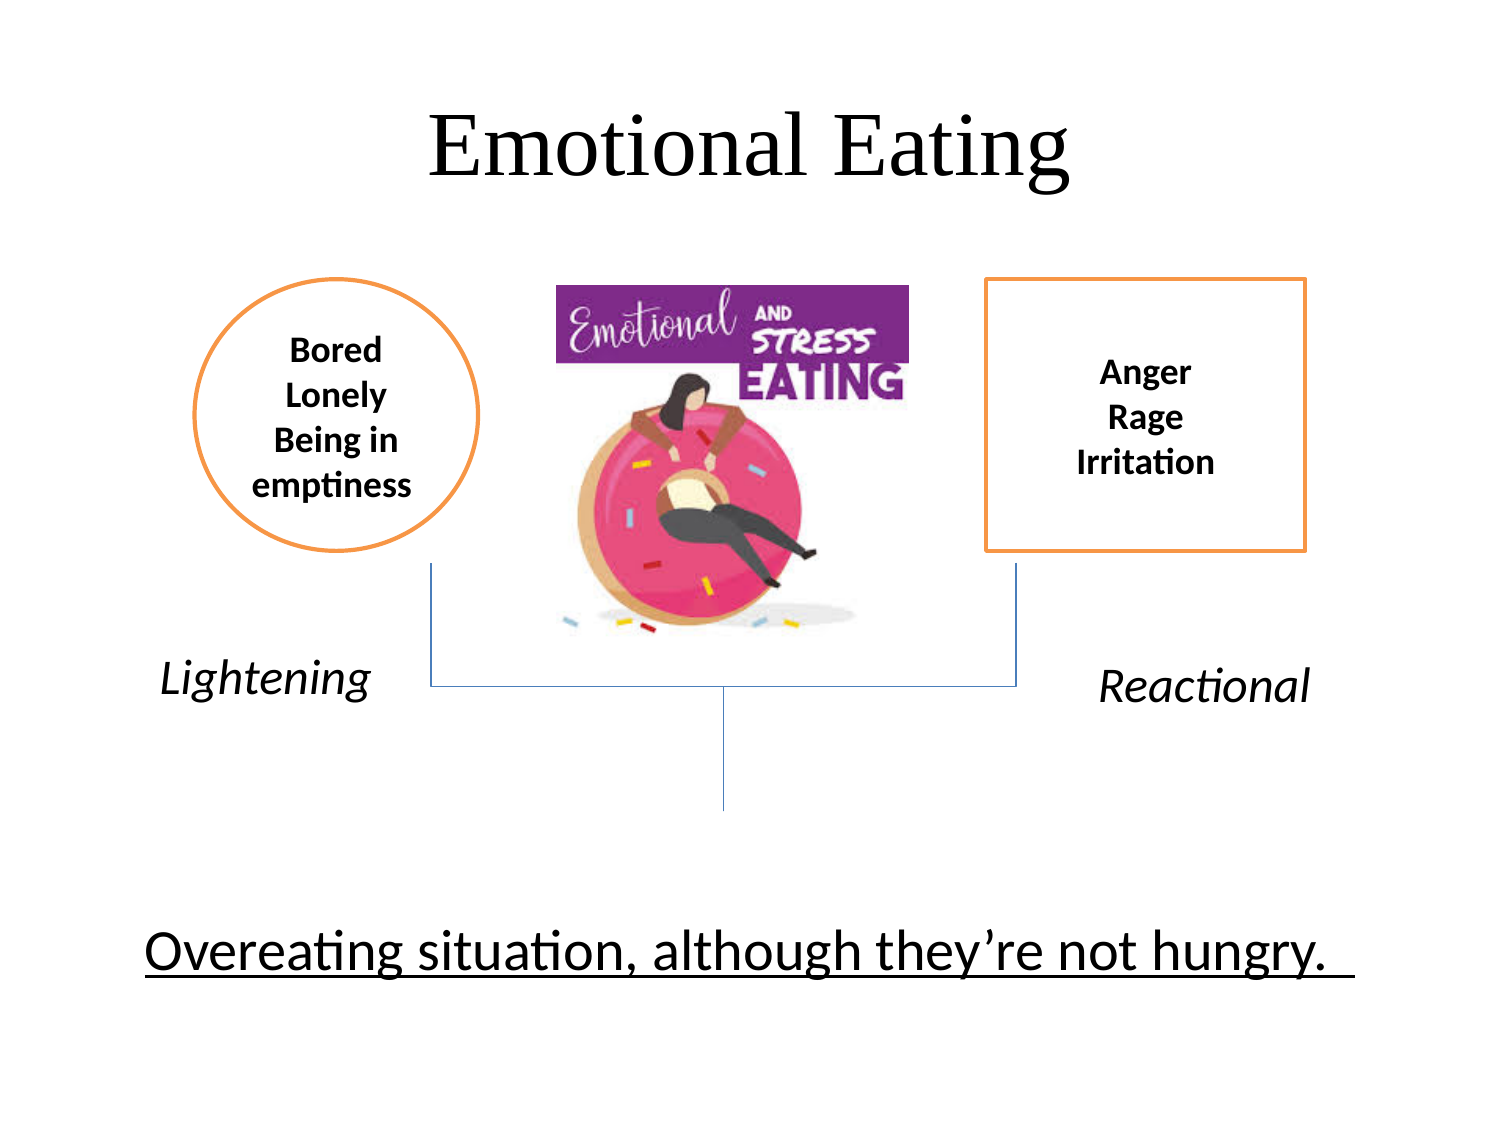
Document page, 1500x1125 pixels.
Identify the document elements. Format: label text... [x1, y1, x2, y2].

text_box [430, 562, 1017, 812]
text_box Reactional [1080, 645, 1341, 720]
title Emotional Eating [75, 45, 1425, 233]
text_box Anger Rage Irritation [984, 277, 1307, 553]
text_box Bored Lonely Being in emptiness [192, 277, 481, 553]
picture [556, 285, 909, 638]
text_box Overeating situation, although they’re not hungry. [74, 905, 1425, 990]
text_box Lightening [123, 637, 408, 712]
